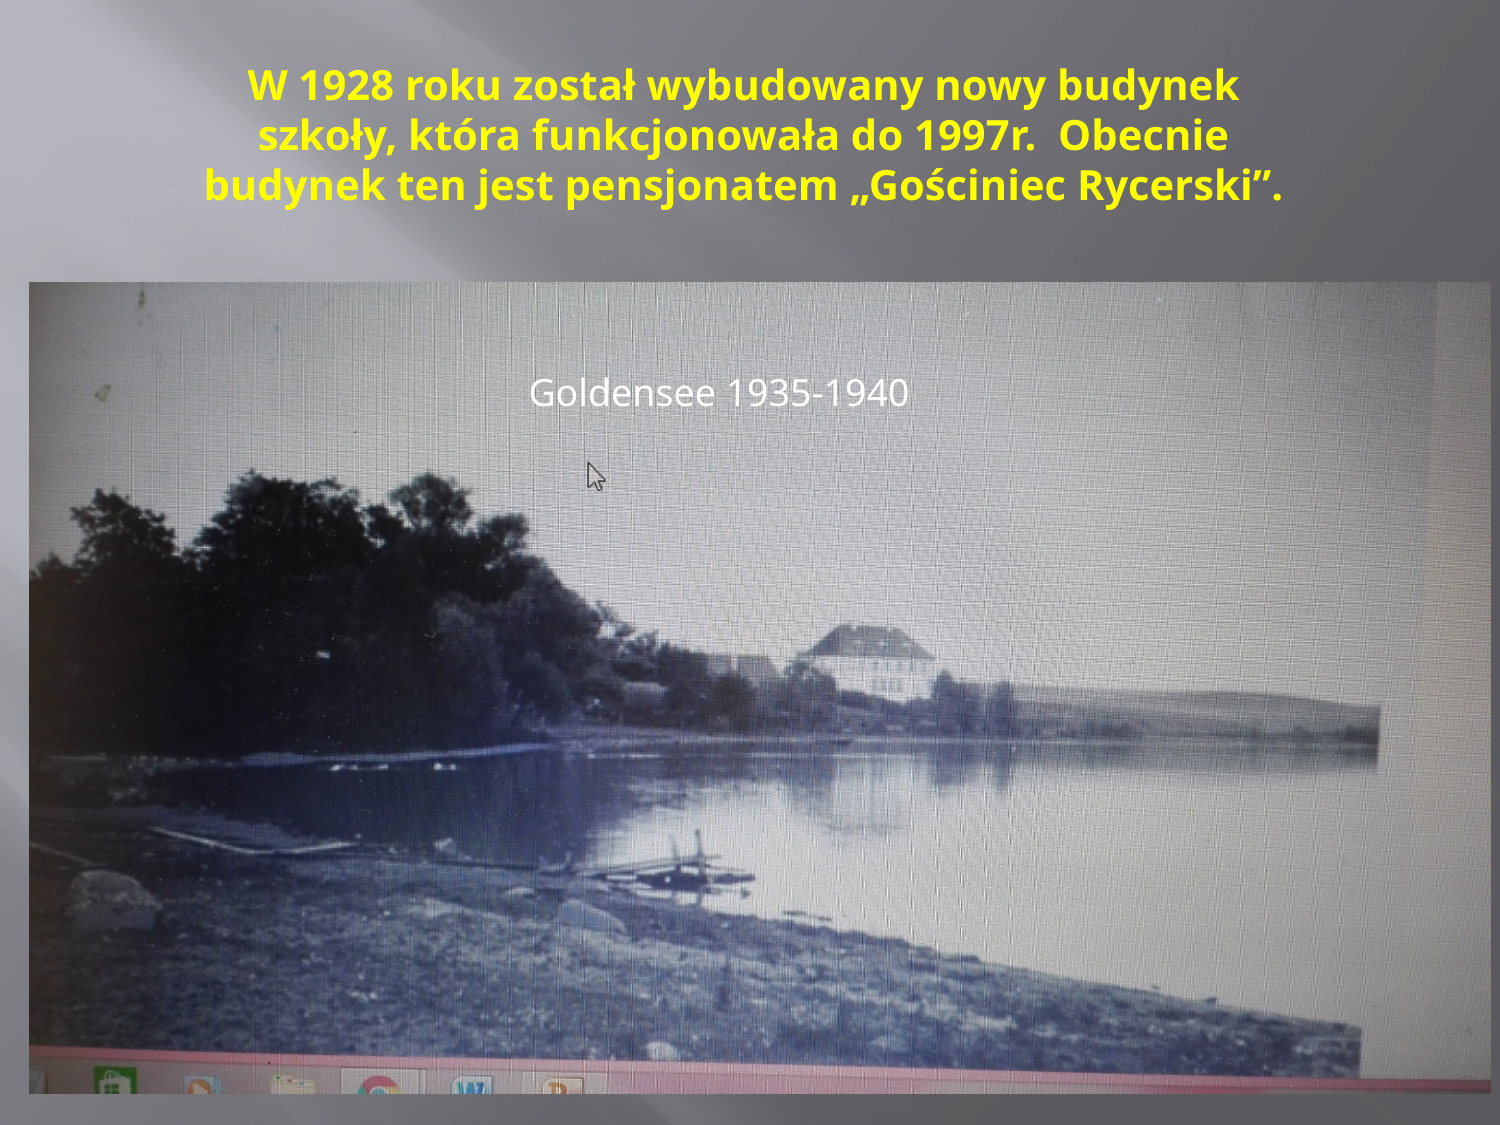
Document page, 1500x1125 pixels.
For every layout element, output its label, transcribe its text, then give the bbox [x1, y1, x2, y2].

title W 1928 roku został wybudowany nowy budynek szkoły, która funkcjonowała do 1997r. Obecnie budynek ten jest pensjonatem „Gościniec Rycerski”. [159, 35, 1329, 282]
picture [29, 282, 1491, 1095]
